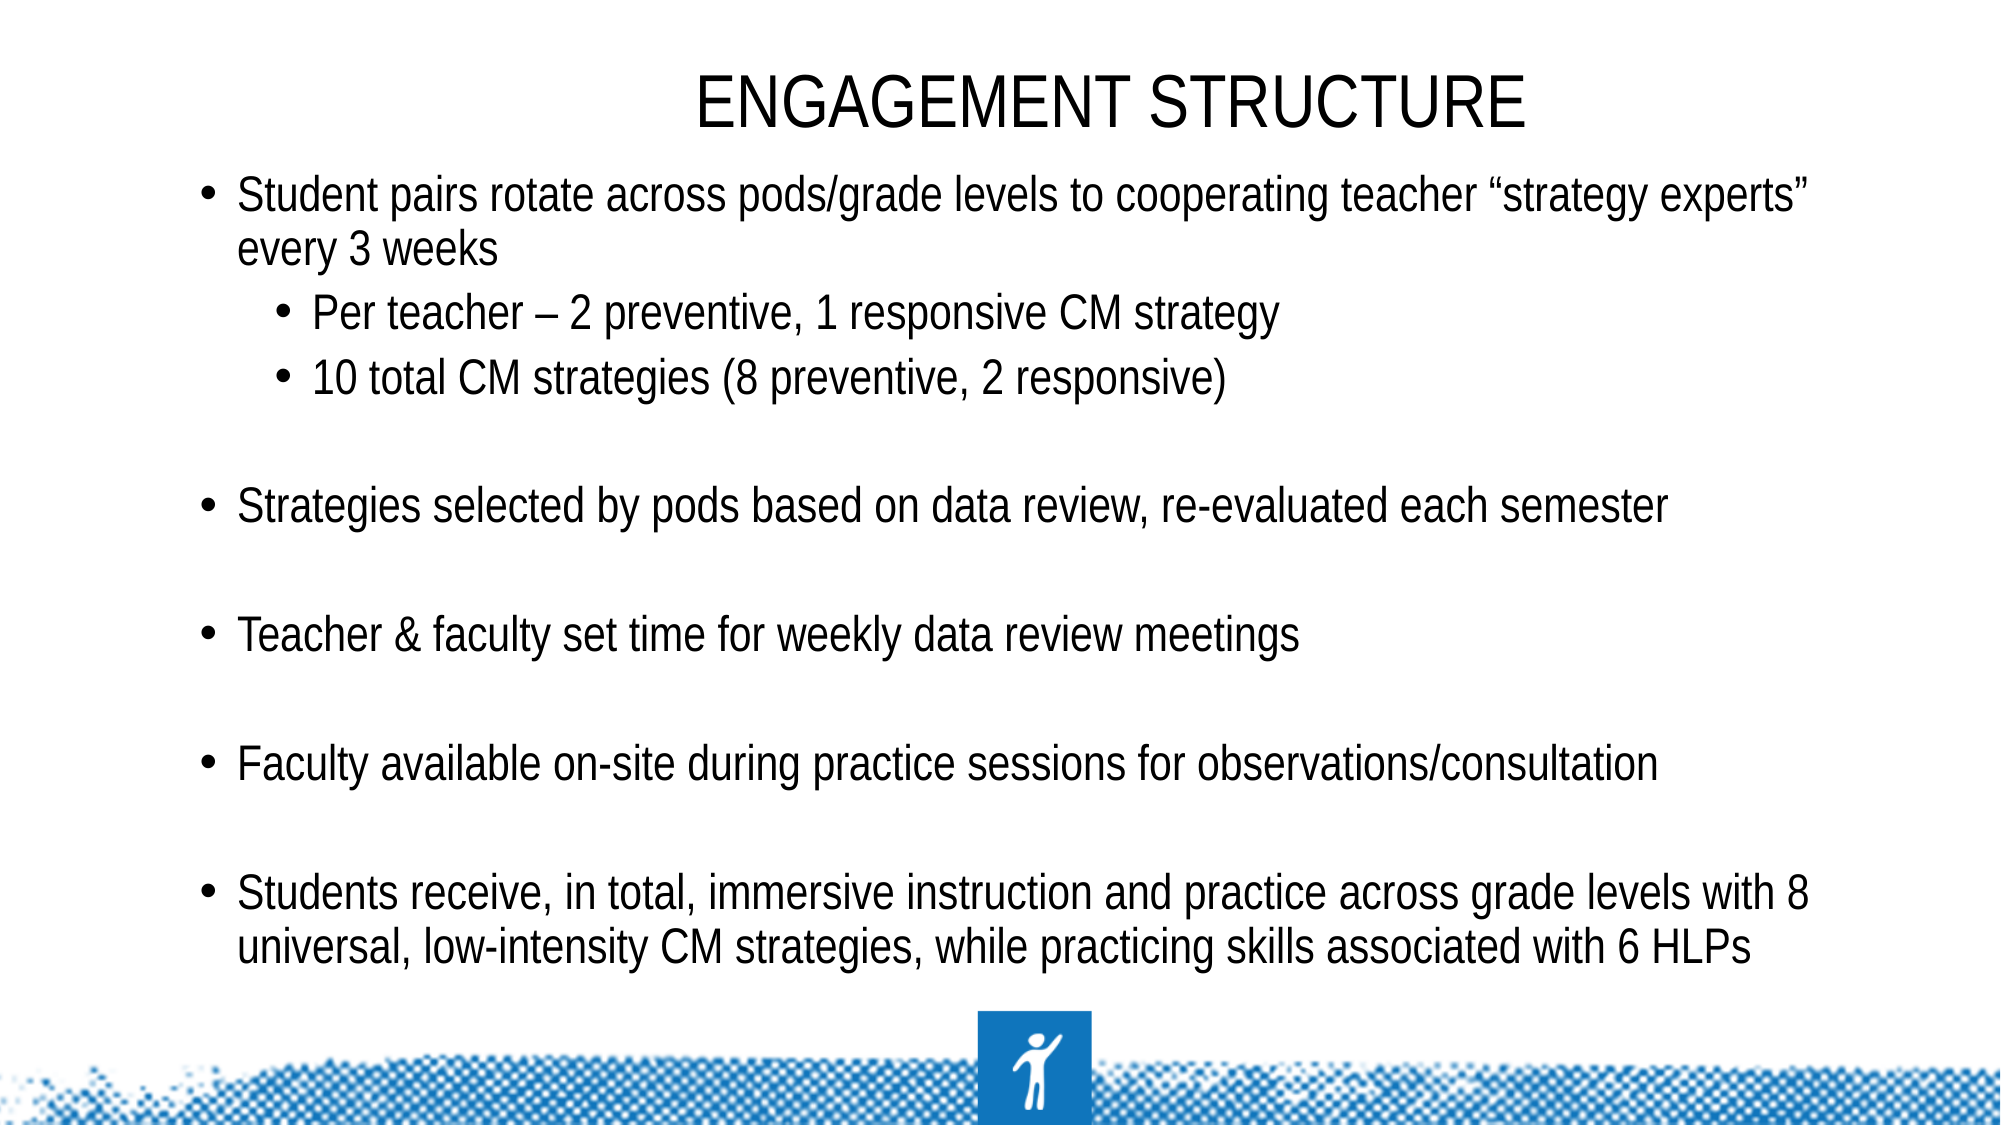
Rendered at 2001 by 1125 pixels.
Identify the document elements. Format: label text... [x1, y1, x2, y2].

picture [0, 0, 2001, 1125]
list Student pairs rotate across pods/grade levels to cooperating teacher “strategy experts” every 3 weeks Per teacher – 2 preventive, 1 responsive CM strategy 10 total CM strategies (8 preventive, 2 responsive) Strategies selected by pods based on data review, re-evaluated each semester Teacher & faculty set time for weekly data review meetings Faculty available on-site during practice sessions for observations/consultation Students receive, in total, immersive instruction and practice across grade levels with 8 universal, low-intensity CM strategies, while practicing skills associated with 6 HLPs [109, 160, 1872, 1083]
title Engagement Structure [503, 45, 1721, 160]
